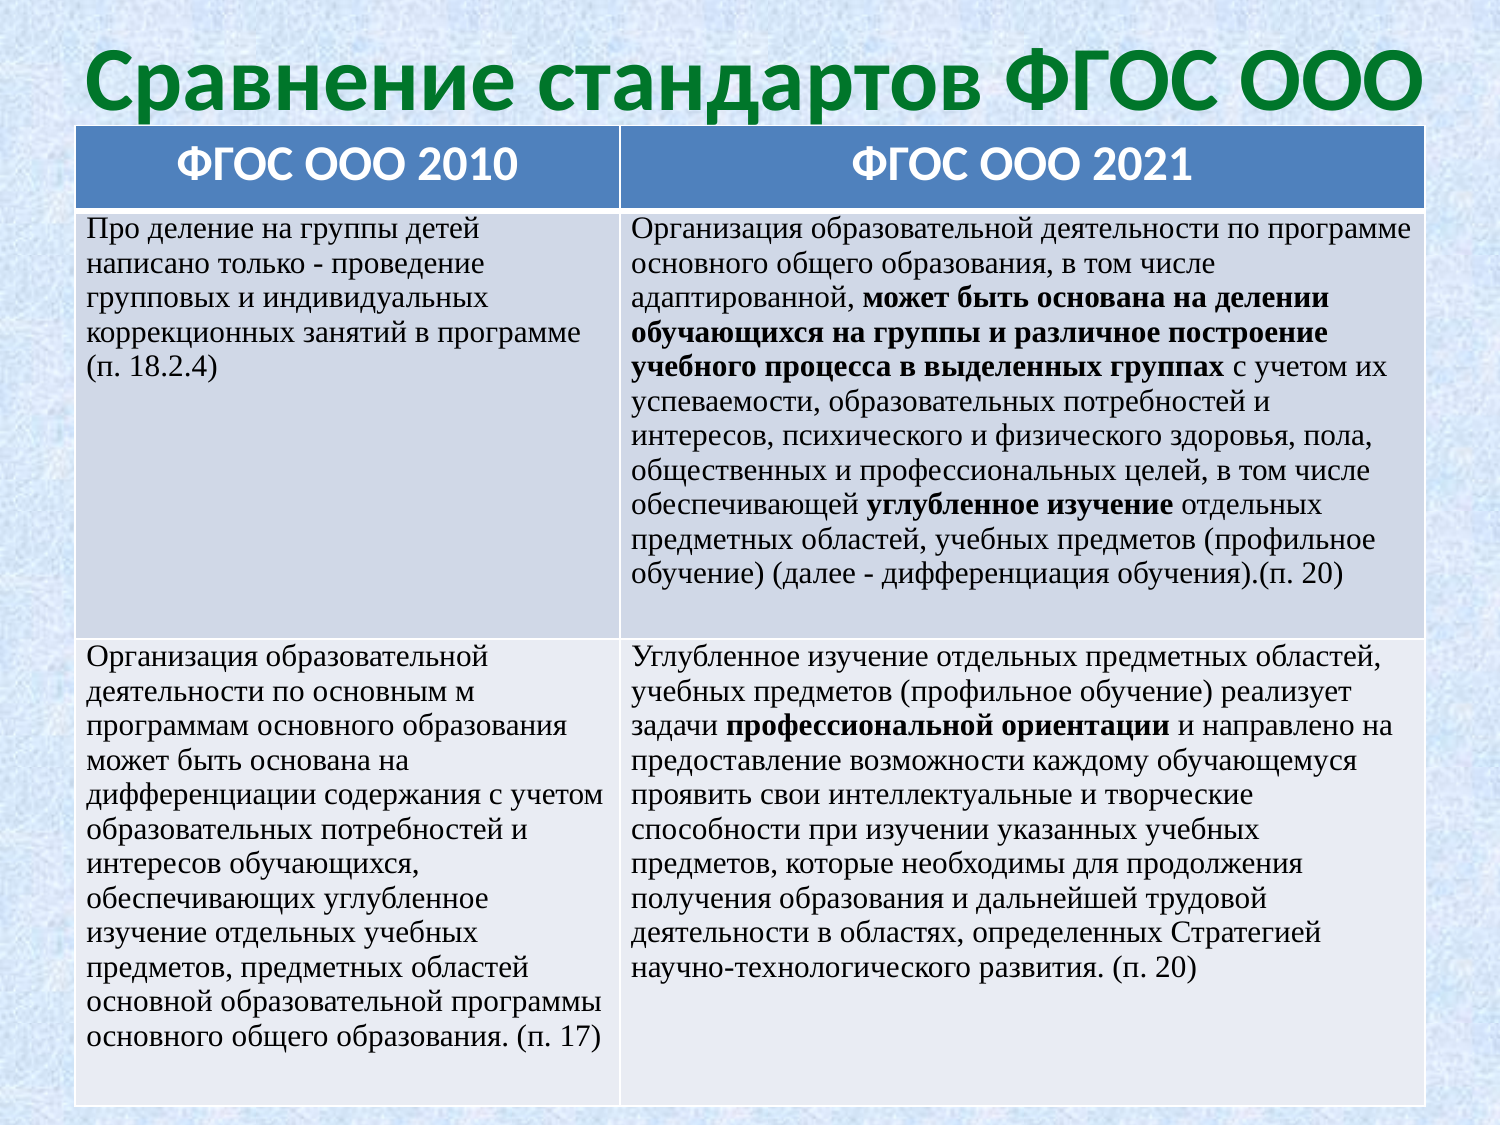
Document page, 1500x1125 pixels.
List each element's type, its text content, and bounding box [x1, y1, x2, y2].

table_header ФГОС ООО 2010 [76, 126, 619, 208]
title Сравнение стандартов ФГОС ООО [53, 45, 1459, 102]
table_cell Организация образовательной деятельности по основным м программам основного образования может быть основана на дифференциации содержания с учетом образовательных потребностей и интересов обучающихся, обеспечивающих углубленное изучение отдельных учебных предметов, предметных областей основной образовательной программы основного общего образования. (п. 17) [76, 640, 619, 1105]
picture [0, 0, 1500, 1125]
table_cell Организация образовательной деятельности по программе основного общего образования, в том числе адаптированной, может быть основана на делении обучающихся на группы и различное построение учебного процесса в выделенных группах с учетом их успеваемости, образовательных потребностей и интересов, психического и физического здоровья, пола, общественных и профессиональных целей, в том числе обеспечивающей углубленное изучение отдельных предметных областей, учебных предметов (профильное обучение) (далее - дифференциация обучения).(п. 20) [621, 214, 1424, 638]
table_cell Углубленное изучение отдельных предметных областей, учебных предметов (профильное обучение) реализует задачи профессиональной ориентации и направлено на предоставление возможности каждому обучающемуся проявить свои интеллектуальные и творческие способности при изучении указанных учебных предметов, которые необходимы для продолжения получения образования и дальнейшей трудовой деятельности в областях, определенных Стратегией научно-технологического развития. (п. 20) [621, 640, 1424, 1105]
table_cell Про деление на группы детей написано только - проведение групповых и индивидуальных коррекционных занятий в программе (п. 18.2.4) [76, 214, 619, 638]
table_header ФГОС ООО 2021 [621, 126, 1424, 208]
